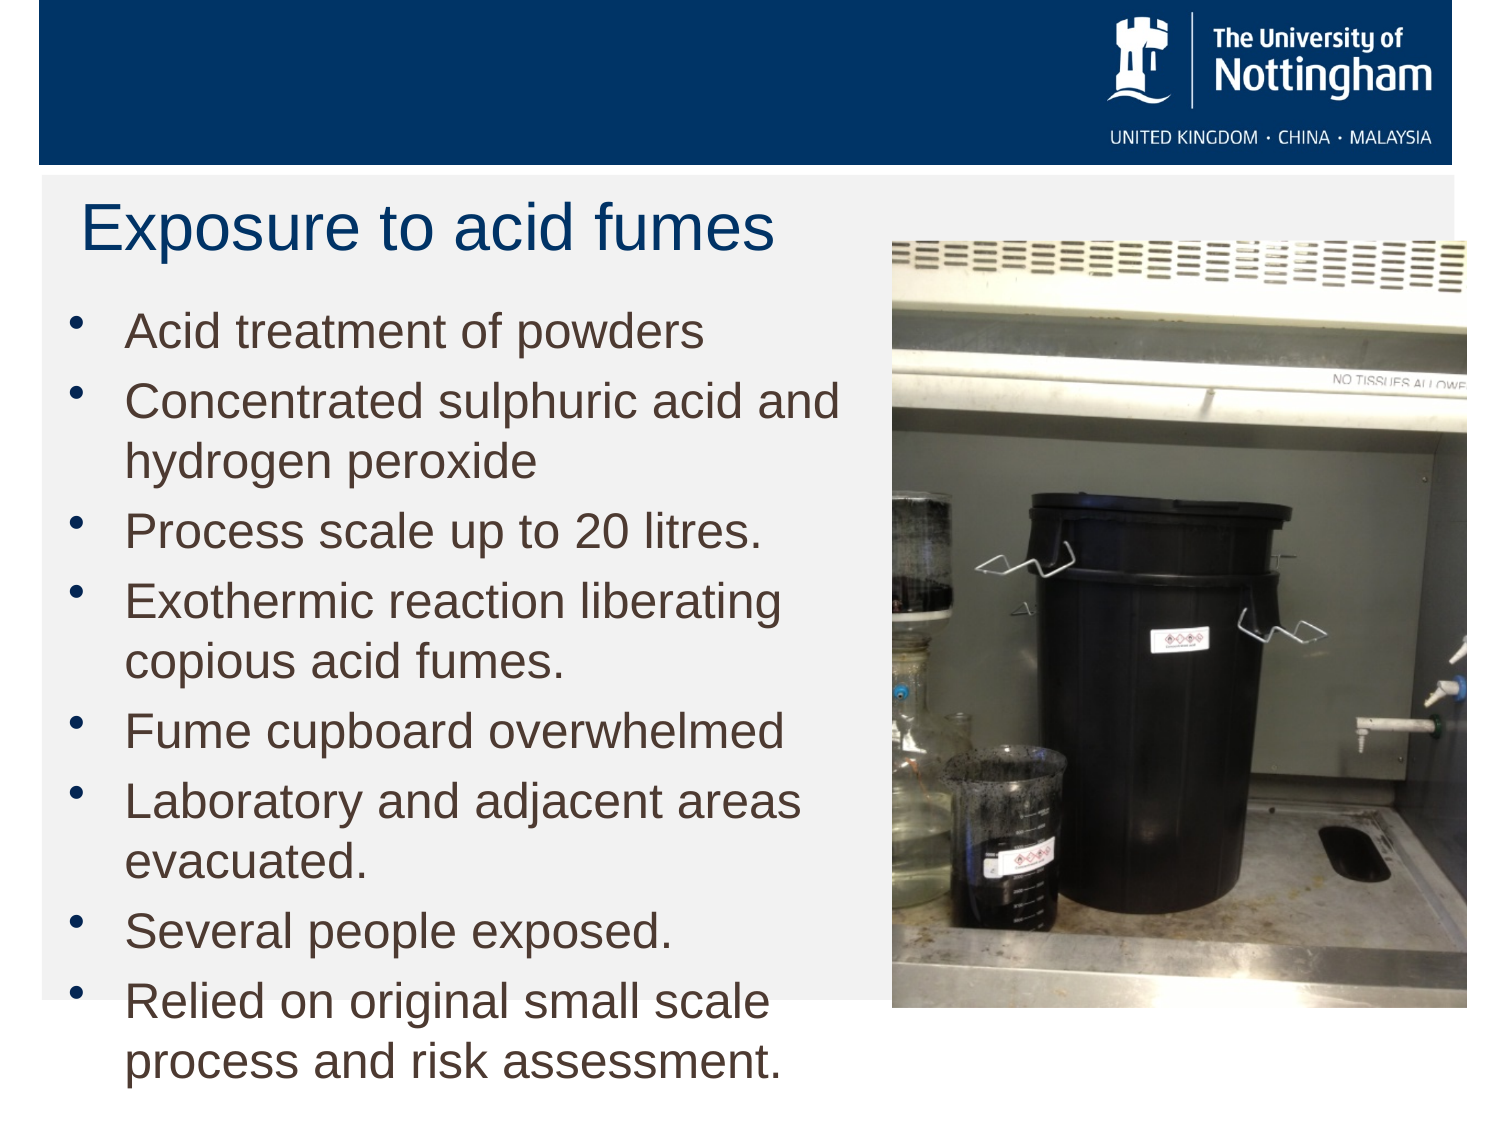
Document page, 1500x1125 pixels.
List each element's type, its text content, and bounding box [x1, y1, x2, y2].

picture [795, 241, 1500, 1007]
title Exposure to acid fumes [64, 176, 1340, 290]
list Acid treatment of powders Concentrated sulphuric acid and hydrogen peroxide Process scale up to 20 litres. Exothermic reaction liberating copious acid fumes. Fume cupboard overwhelmed Laboratory and adjacent areas evacuated. Several people exposed. Relied on original small scale process and risk assessment. [53, 290, 892, 953]
picture [39, 0, 1452, 165]
